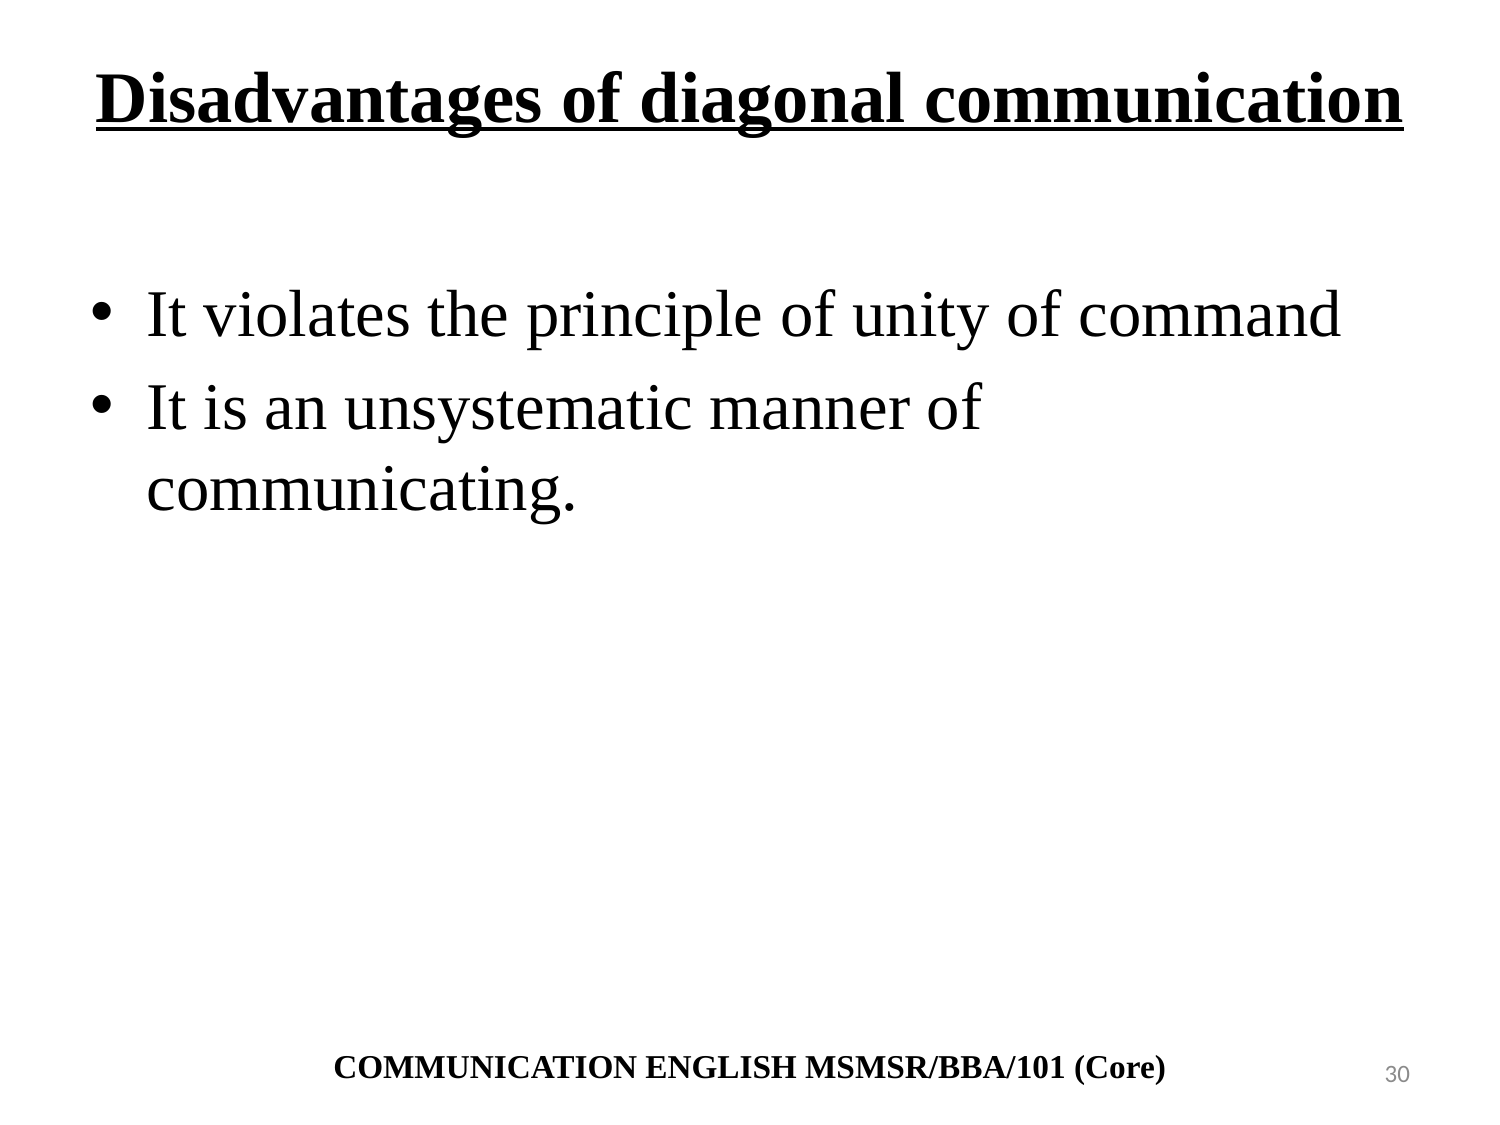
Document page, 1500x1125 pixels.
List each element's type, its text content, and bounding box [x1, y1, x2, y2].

text_box COMMUNICATION ENGLISH MSMSR/BBA/101 (Core) [137, 1037, 1363, 1093]
title Disadvantages of diagonal communication [75, 0, 1425, 188]
slide_number 30 [1074, 1042, 1425, 1103]
list It violates the principle of unity of command It is an unsystematic manner of communicating. [75, 262, 1425, 1005]
